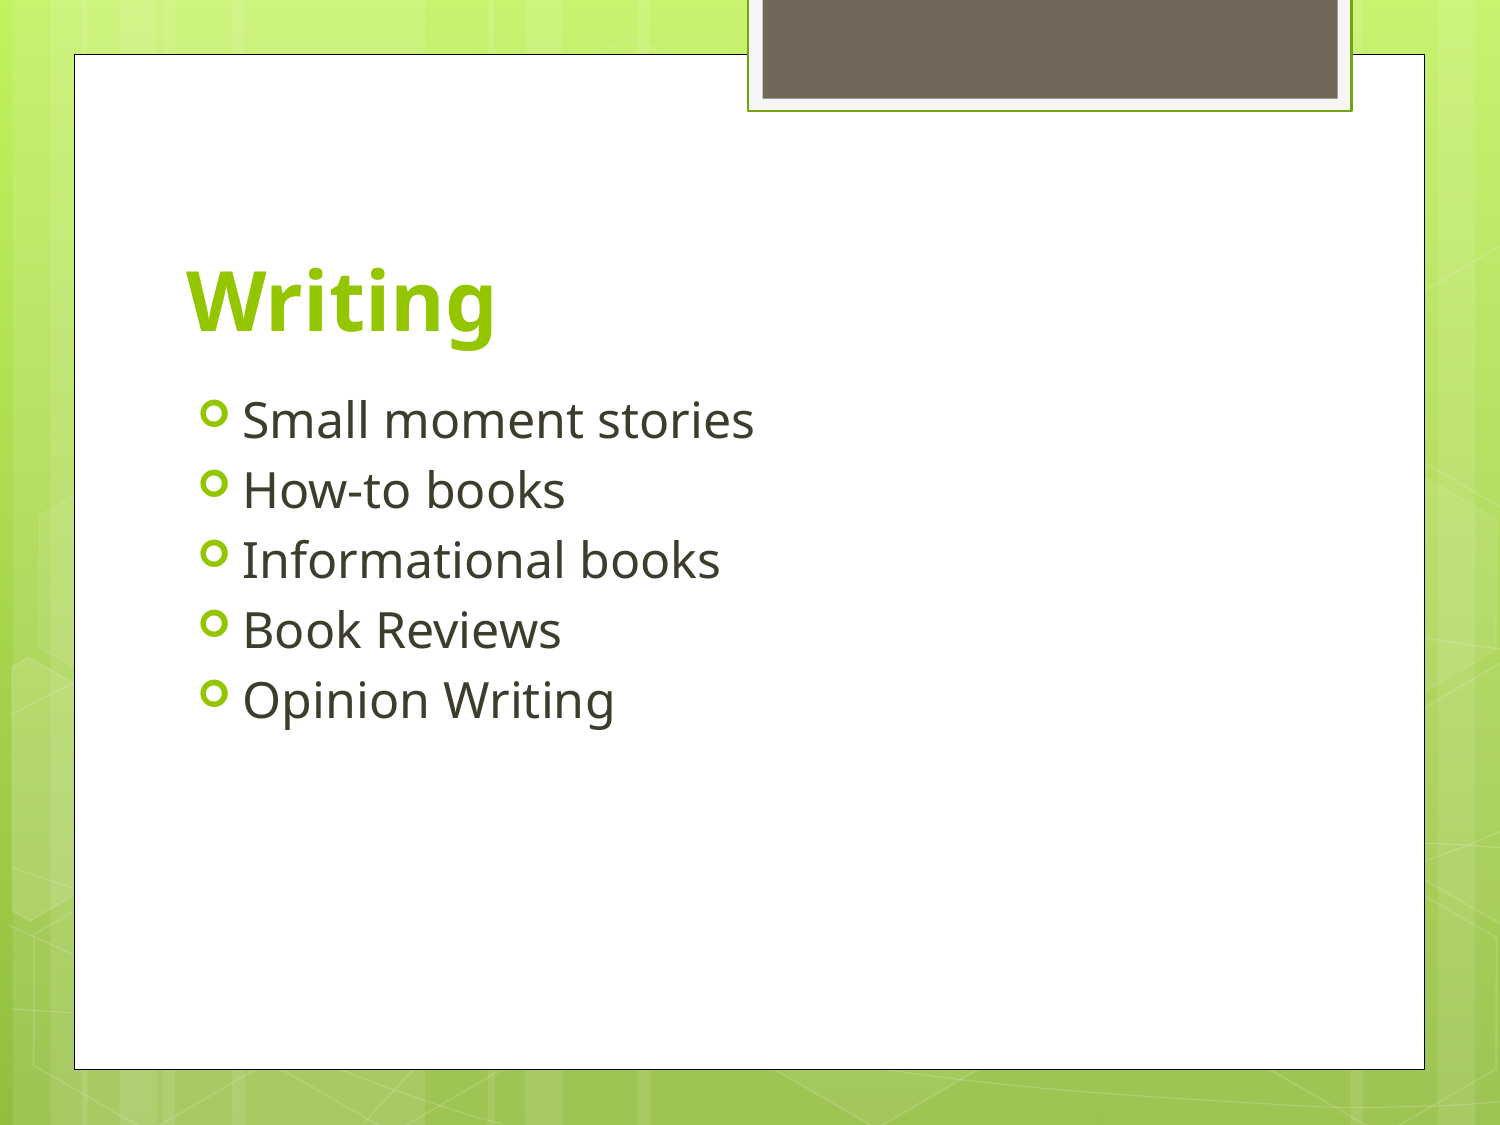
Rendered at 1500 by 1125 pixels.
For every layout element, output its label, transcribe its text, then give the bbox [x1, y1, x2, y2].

list Small moment stories How-to books Informational books Book Reviews Opinion Writing [171, 381, 1283, 957]
title Writing [171, 168, 1324, 357]
